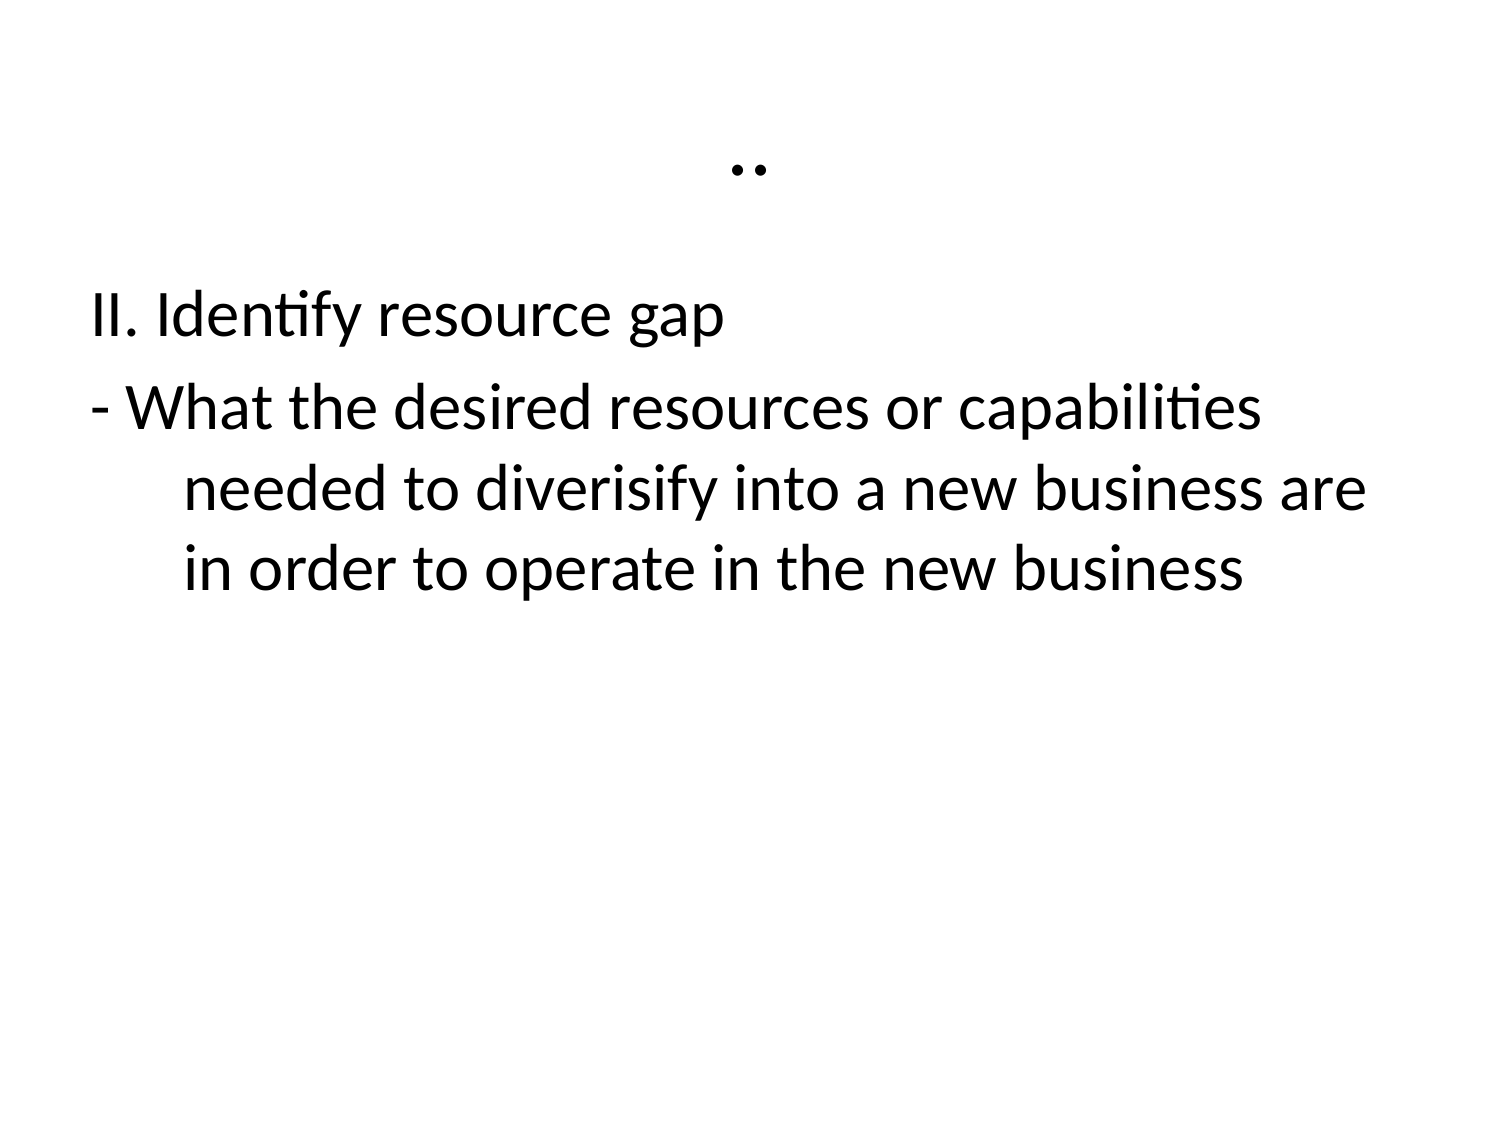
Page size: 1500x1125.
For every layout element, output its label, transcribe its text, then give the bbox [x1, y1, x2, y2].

title .. [75, 45, 1425, 233]
list II. Identify resource gap - What the desired resources or capabilities needed to diverisify into a new business are in order to operate in the new business [75, 262, 1425, 1005]
